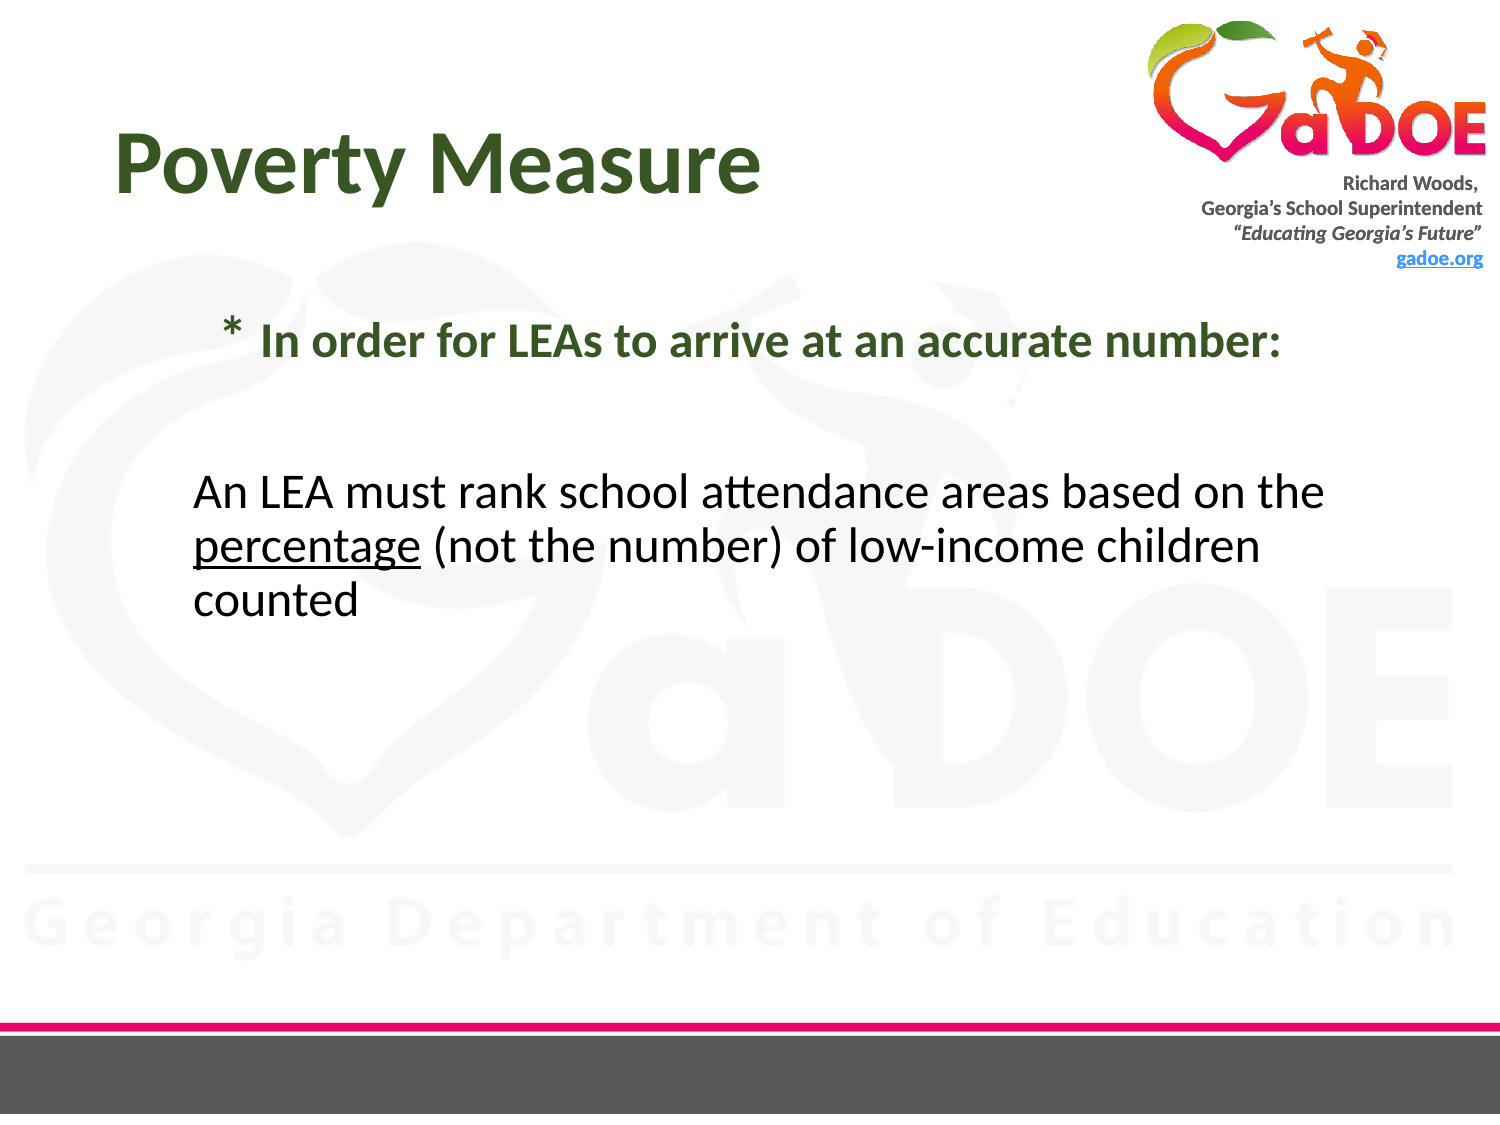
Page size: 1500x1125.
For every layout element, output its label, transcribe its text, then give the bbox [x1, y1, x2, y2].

picture [1135, 8, 1499, 164]
title Poverty Measure [99, 54, 1136, 273]
picture [19, 235, 1473, 980]
list * In order for LEAs to arrive at an accurate number: An LEA must rank school attendance areas based on the percentage (not the number) of low-income children counted [103, 299, 1397, 1014]
